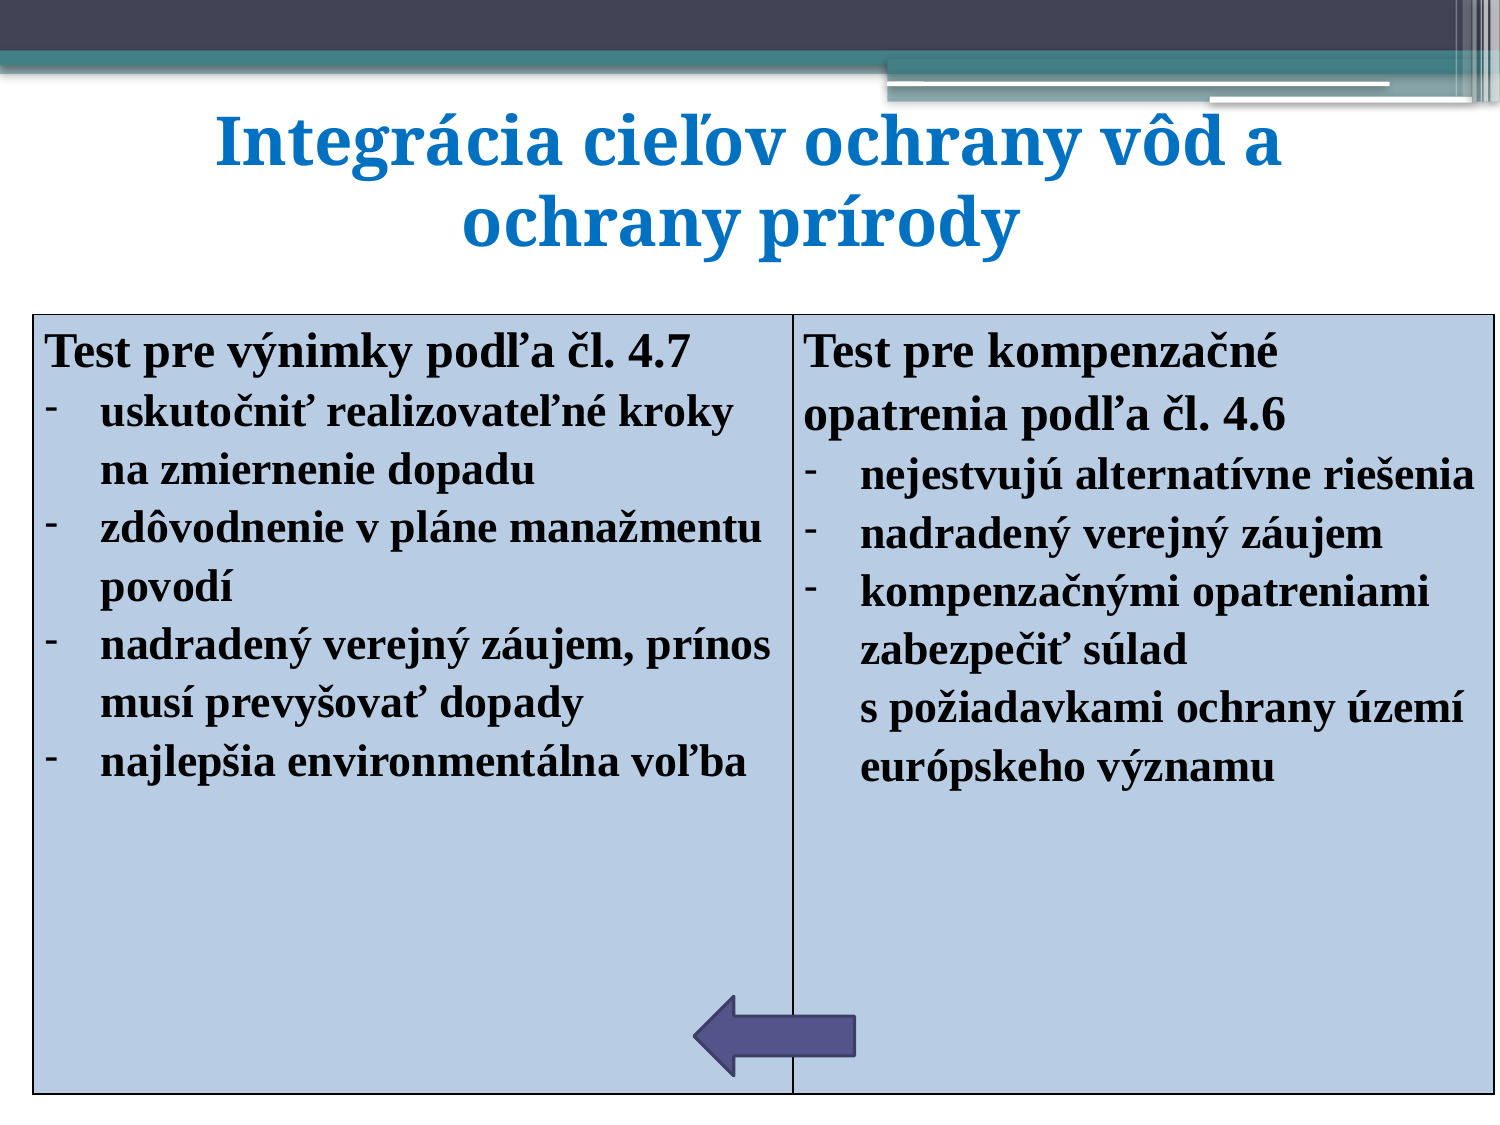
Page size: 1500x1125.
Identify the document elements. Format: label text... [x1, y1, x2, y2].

table_header Test pre výnimky podľa čl. 4.7 uskutočniť realizovateľné kroky na zmiernenie dopadu zdôvodnenie v pláne manažmentu povodí nadradený verejný záujem, prínos musí prevyšovať dopady najlepšia environmentálna voľba [34, 315, 792, 1093]
text_box [692, 994, 857, 1078]
table_header Test pre kompenzačné opatrenia podľa čl. 4.6 nejestvujú alternatívne riešenia nadradený verejný záujem kompenzačnými opatreniami zabezpečiť súlad s požiadavkami ochrany území európskeho významu [794, 315, 1493, 1093]
title Integrácia cieľov ochrany vôd a ochrany prírody [75, 90, 1425, 268]
